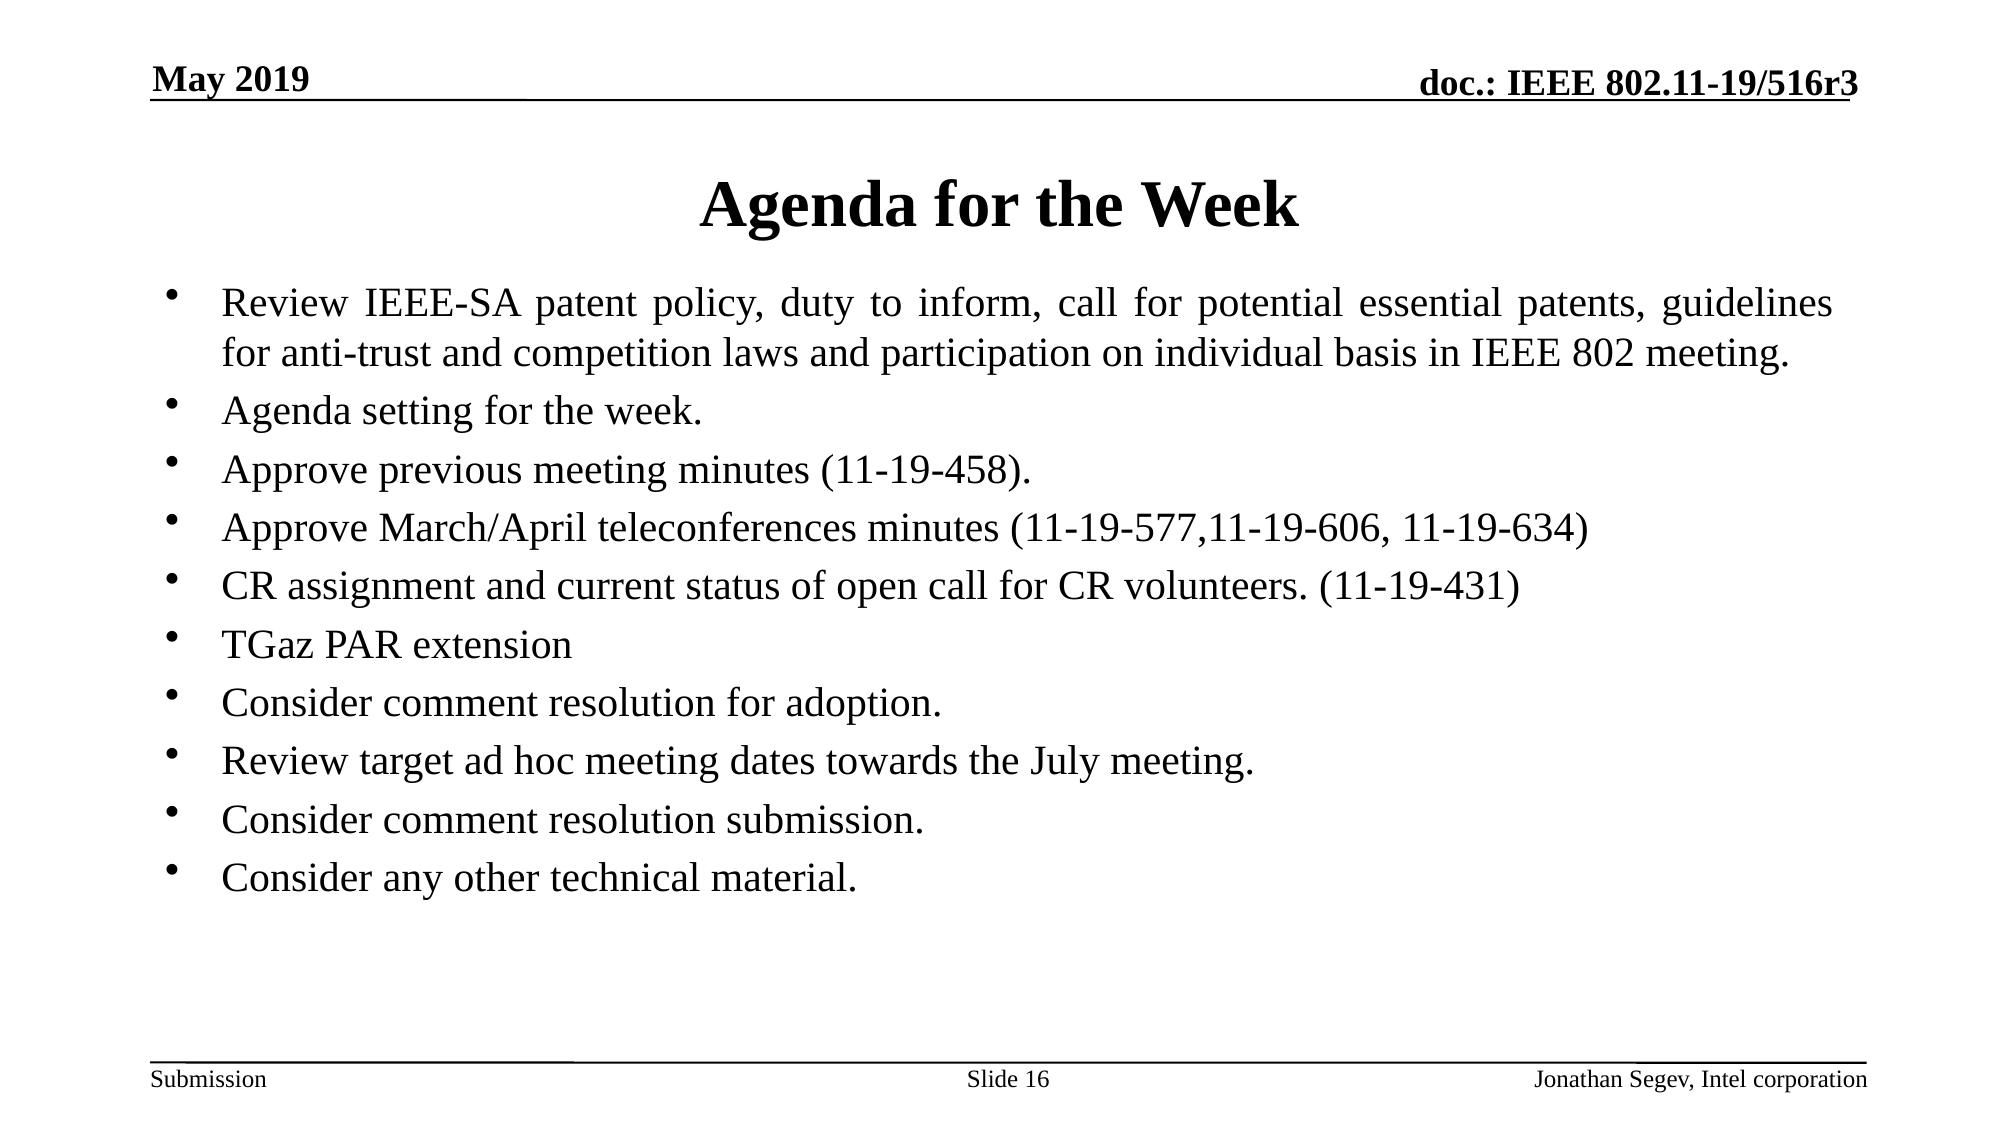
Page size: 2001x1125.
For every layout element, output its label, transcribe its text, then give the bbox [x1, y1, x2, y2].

footer Jonathan Segev, Intel corporation [1171, 1061, 1869, 1093]
slide_number Slide 16 [950, 1061, 1067, 1123]
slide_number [152, 54, 563, 100]
list Review IEEE-SA patent policy, duty to inform, call for potential essential patents, guidelines for anti-trust and competition laws and participation on individual basis in IEEE 802 meeting. Agenda setting for the week. Approve previous meeting minutes (11-19-458). Approve March/April teleconferences minutes (11-19-577,11-19-606, 11-19-634) CR assignment and current status of open call for CR volunteers. (11-19-431) TGaz PAR extension Consider comment resolution for adoption. Review target ad hoc meeting dates towards the July meeting. Consider comment resolution submission. Consider any other technical material. [149, 266, 1850, 1000]
title Agenda for the Week [149, 112, 1850, 266]
